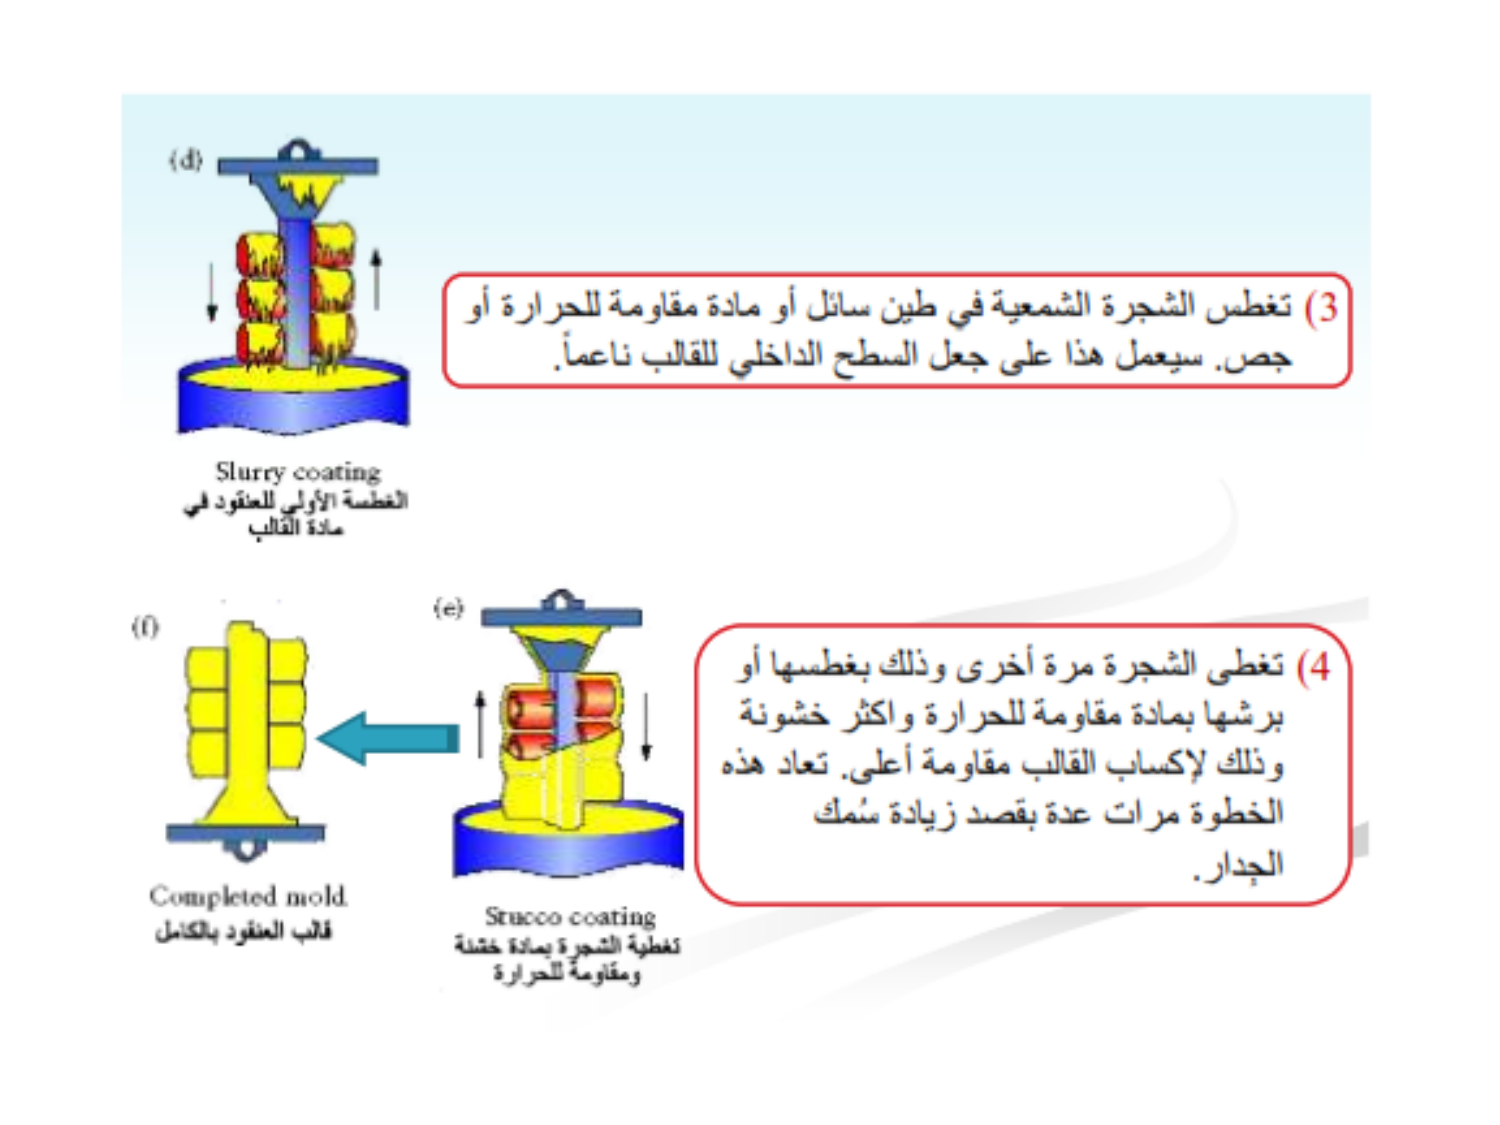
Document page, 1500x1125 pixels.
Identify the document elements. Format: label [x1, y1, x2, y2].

picture [99, 72, 1424, 1036]
